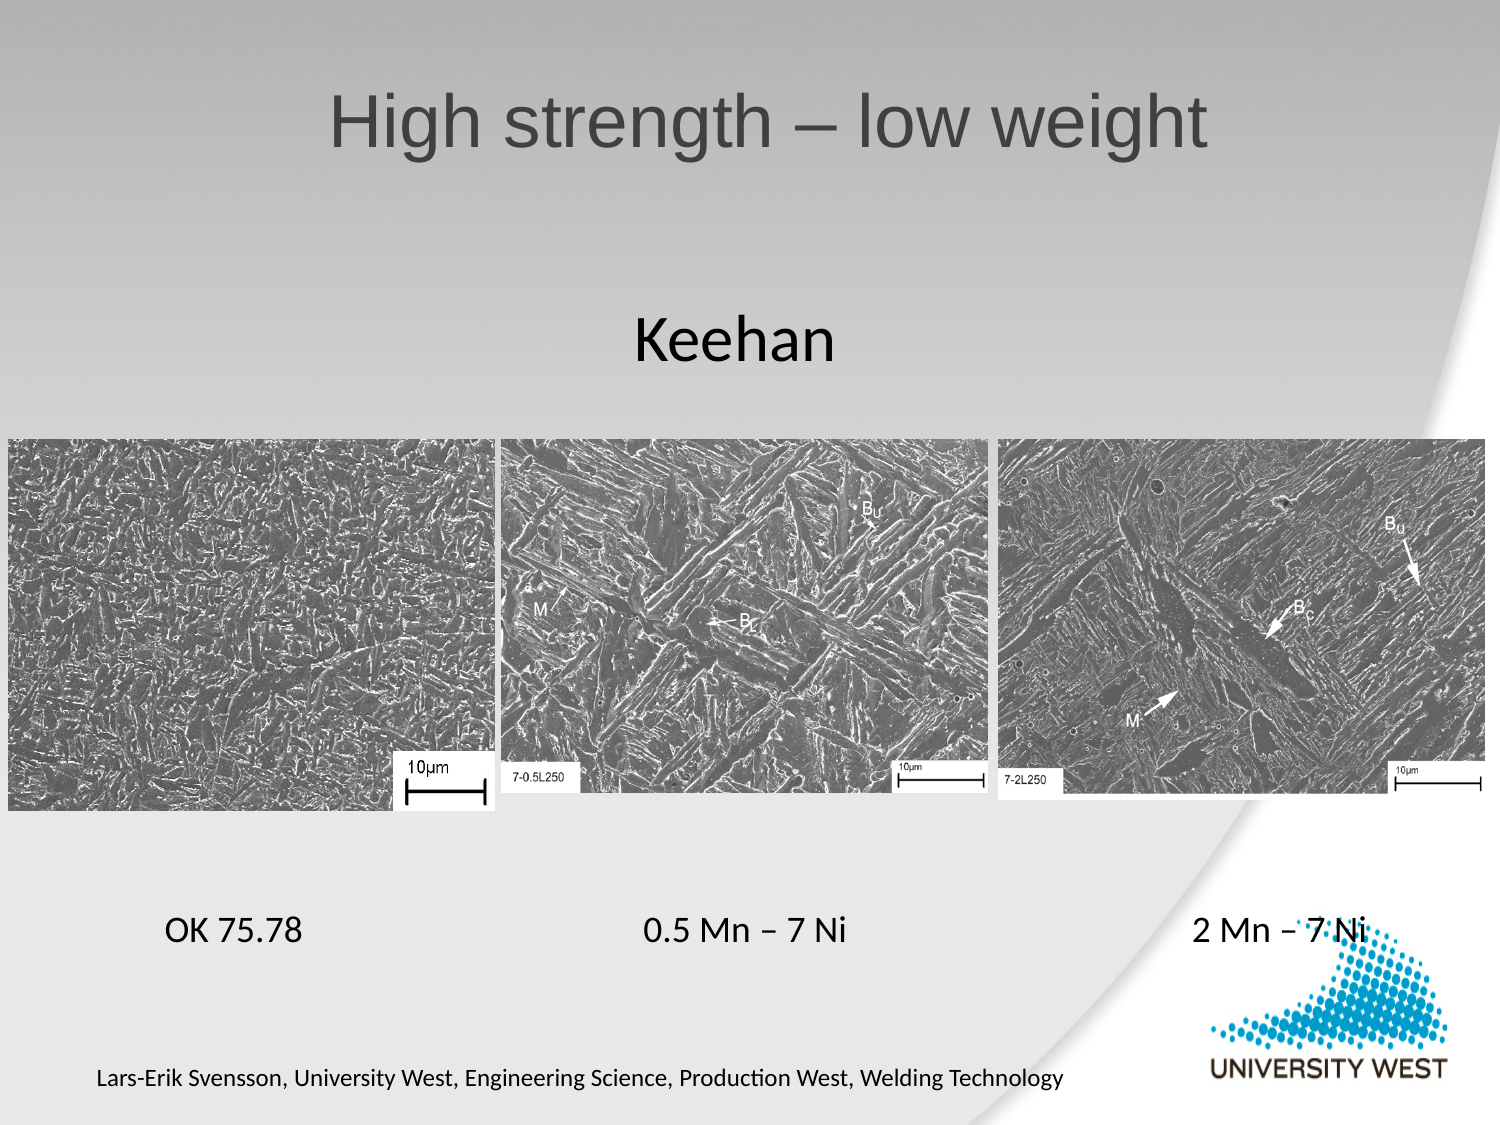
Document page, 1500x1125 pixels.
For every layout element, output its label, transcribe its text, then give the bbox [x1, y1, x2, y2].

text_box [8, 438, 1485, 974]
text_box Keehan [224, 287, 1246, 383]
title High strength – low weight [93, 23, 1444, 211]
text_box Lars-Erik Svensson, University West, Engineering Science, Production West, Welding Technology [81, 1054, 1149, 1102]
picture [0, 0, 1500, 1125]
